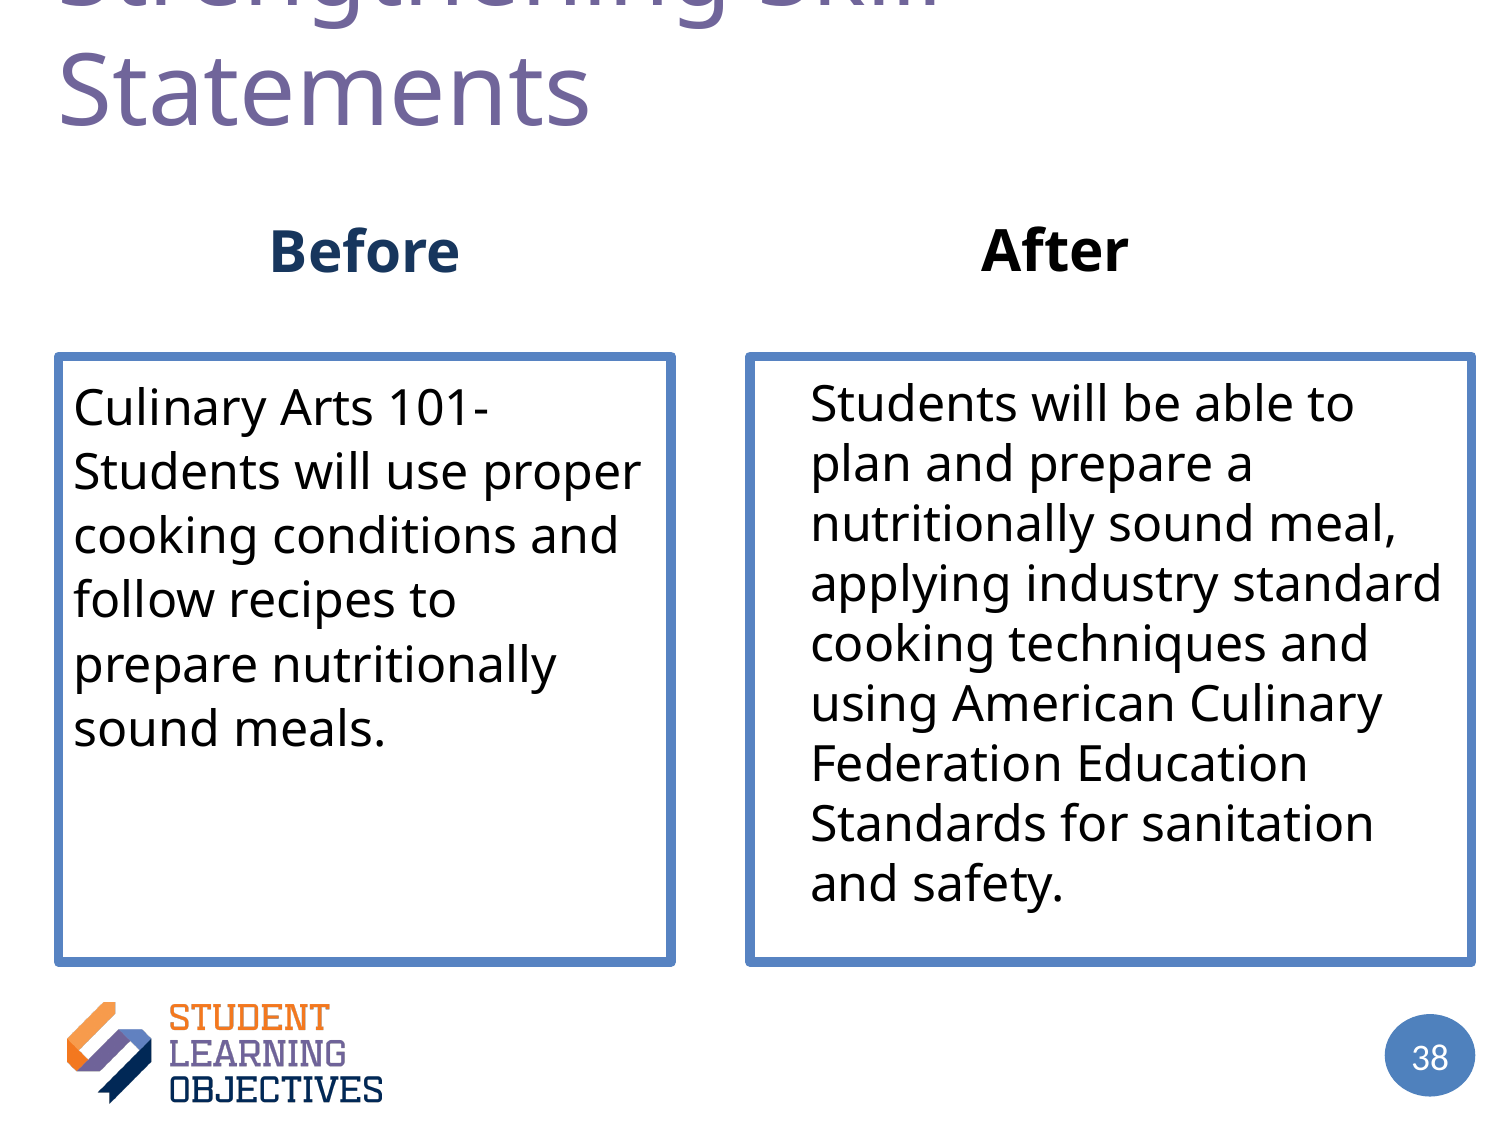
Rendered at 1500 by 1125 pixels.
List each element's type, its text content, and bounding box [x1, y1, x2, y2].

title Strengthening Skill Statements [42, 35, 1425, 161]
list Culinary Arts 101- Students will use proper cooking conditions and follow recipes to prepare nutritionally sound meals. [58, 356, 672, 963]
list Before [58, 219, 672, 300]
list Students will be able to plan and prepare a nutritionally sound meal, applying industry standard cooking techniques and using American Culinary Federation Education Standards for sanitation and safety. [750, 356, 1472, 963]
list After [750, 218, 1363, 299]
picture [67, 1002, 382, 1104]
slide_number 38 [1384, 1014, 1476, 1097]
